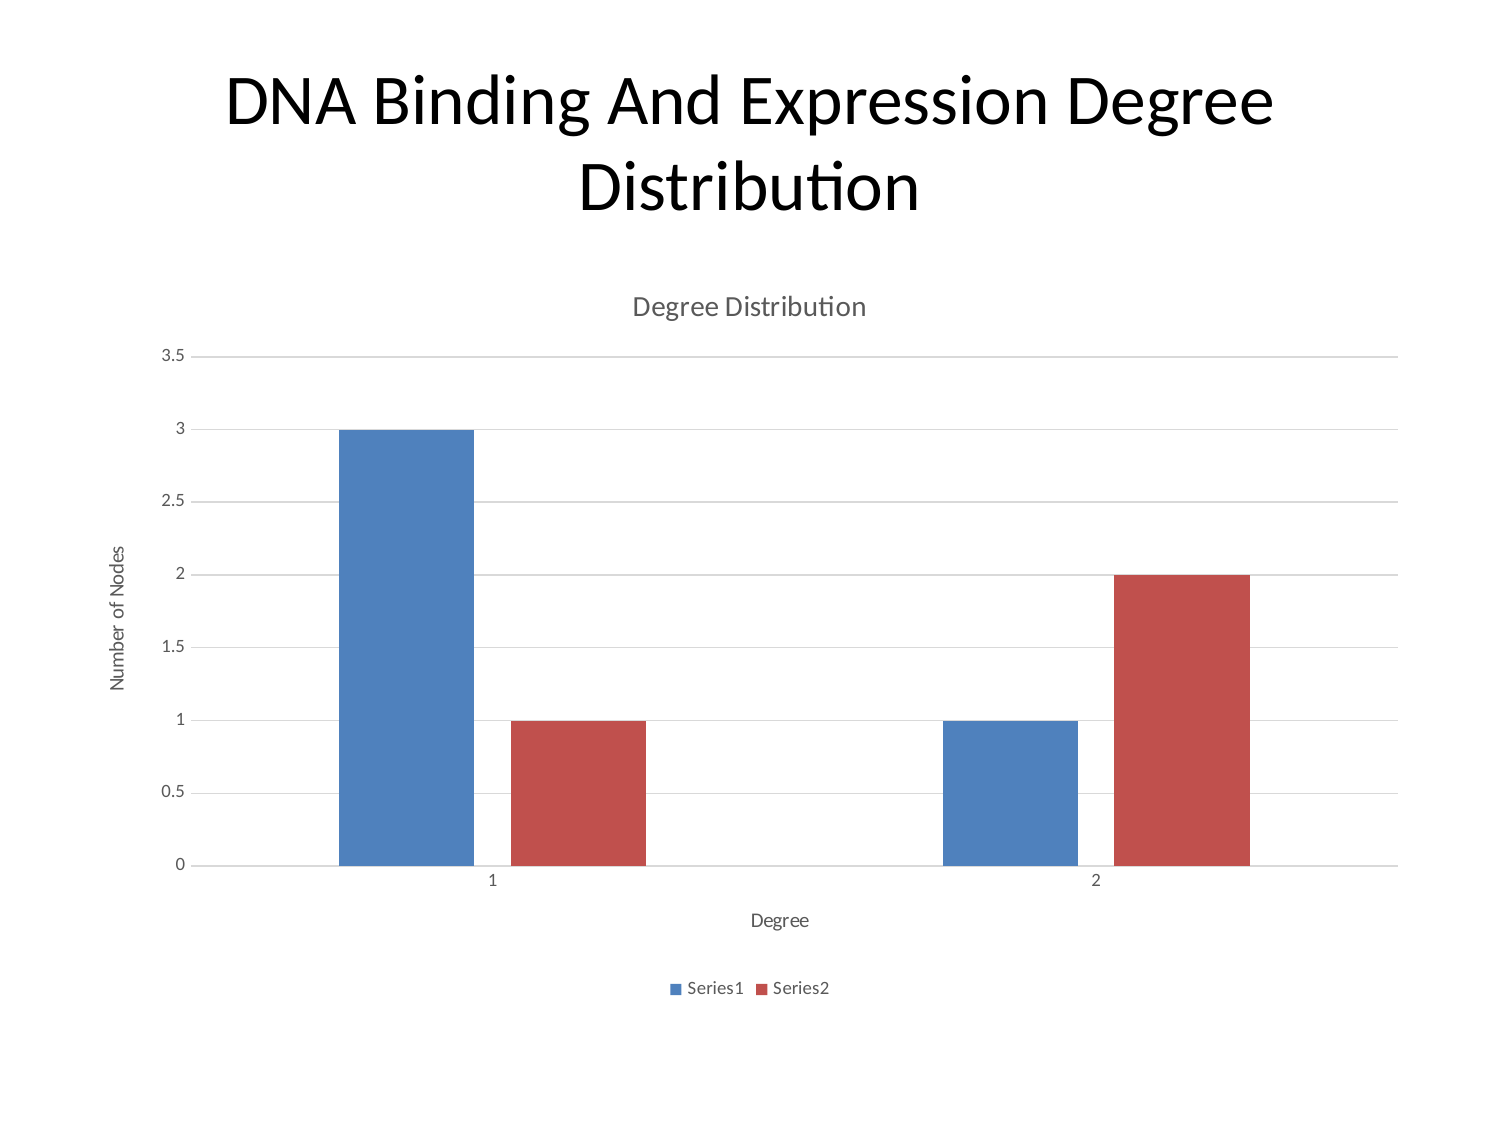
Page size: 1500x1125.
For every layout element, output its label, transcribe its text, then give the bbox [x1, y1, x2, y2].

title DNA Binding And Expression Degree Distribution [75, 45, 1425, 233]
chart [74, 262, 1426, 1006]
